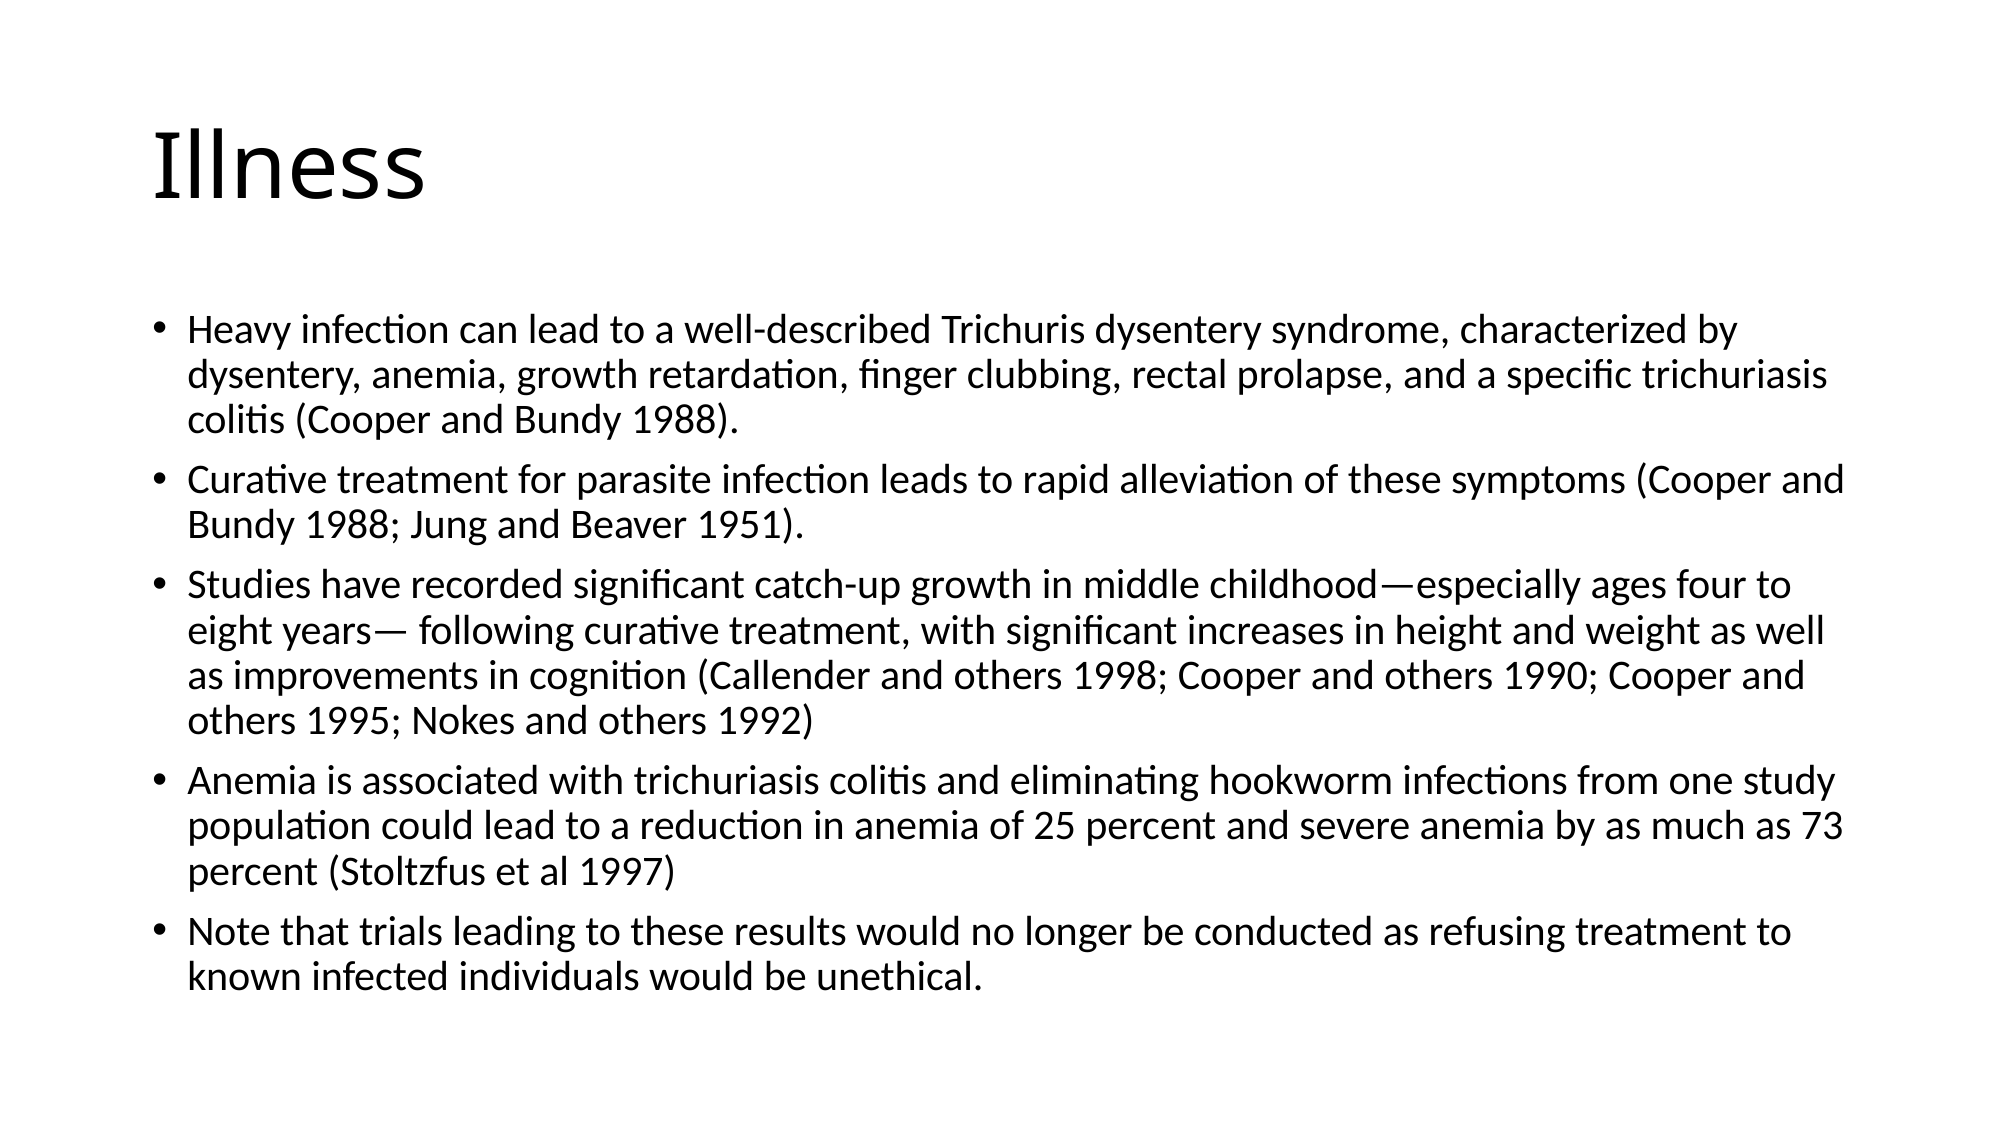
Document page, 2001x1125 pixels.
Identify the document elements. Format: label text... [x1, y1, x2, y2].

list Heavy infection can lead to a well-described Trichuris dysentery syndrome, characterized by dysentery, anemia, growth retardation, finger clubbing, rectal prolapse, and a specific trichuriasis colitis (Cooper and Bundy 1988). Curative treatment for parasite infection leads to rapid alleviation of these symptoms (Cooper and Bundy 1988; Jung and Beaver 1951). Studies have recorded significant catch-up growth in middle childhood—especially ages four to eight years— following curative treatment, with significant increases in height and weight as well as improvements in cognition (Callender and others 1998; Cooper and others 1990; Cooper and others 1995; Nokes and others 1992) Anemia is associated with trichuriasis colitis and eliminating hookworm infections from one study population could lead to a reduction in anemia of 25 percent and severe anemia by as much as 73 percent (Stoltzfus et al 1997) Note that trials leading to these results would no longer be conducted as refusing treatment to known infected individuals would be unethical. [137, 299, 1863, 1014]
title Illness [137, 59, 1863, 278]
